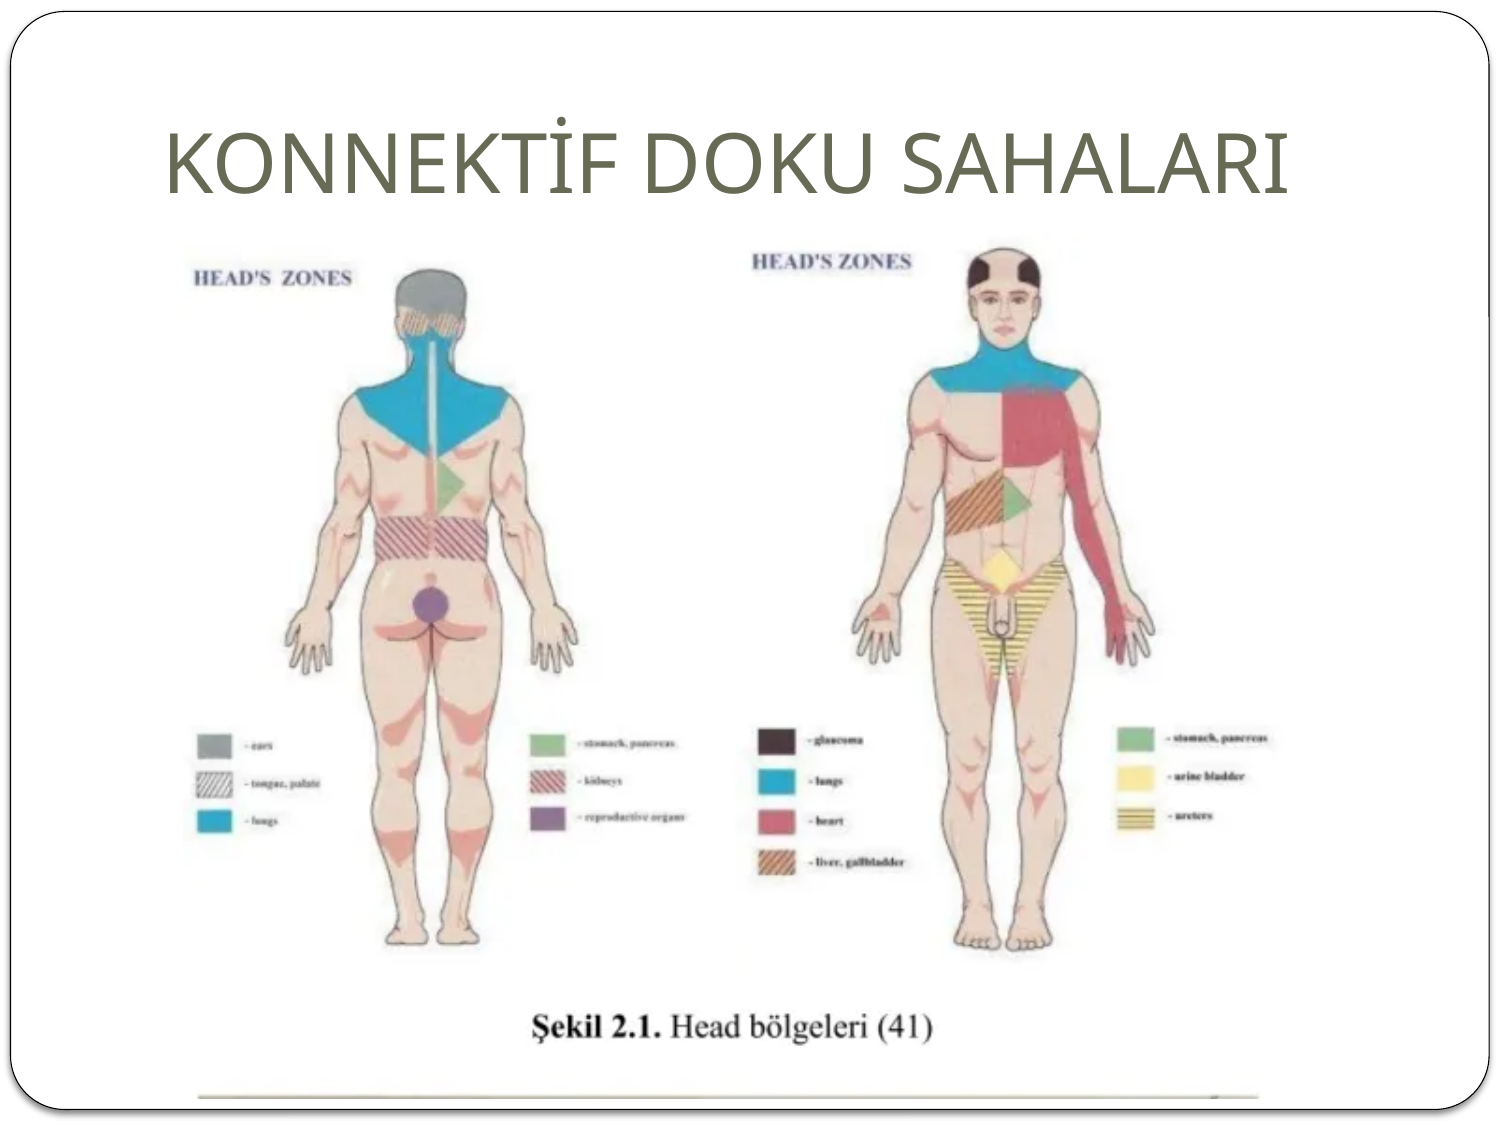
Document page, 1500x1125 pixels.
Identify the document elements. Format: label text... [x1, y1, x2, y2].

title KONNEKTİF DOKU SAHALARI [147, 37, 1423, 226]
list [182, 232, 1283, 1099]
